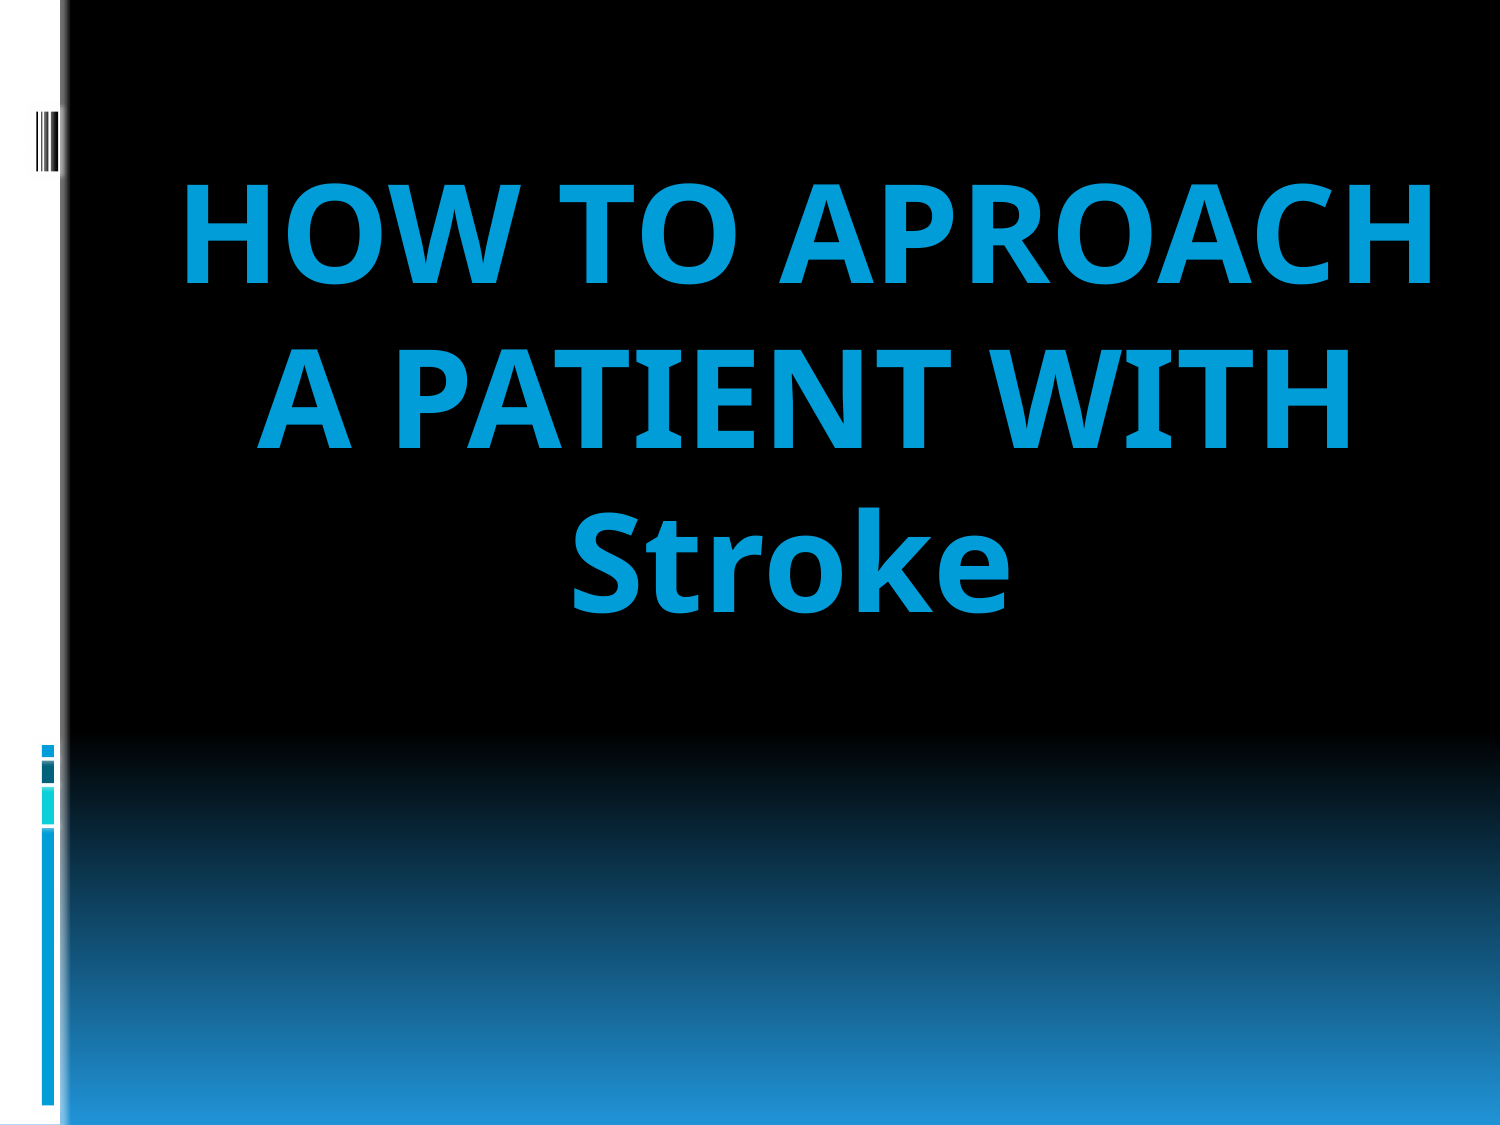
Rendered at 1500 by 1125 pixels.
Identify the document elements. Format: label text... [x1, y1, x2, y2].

subtitle [487, 737, 1467, 1025]
title HOW TO APROACH A PATIENT WITH Stroke [153, 138, 1467, 639]
